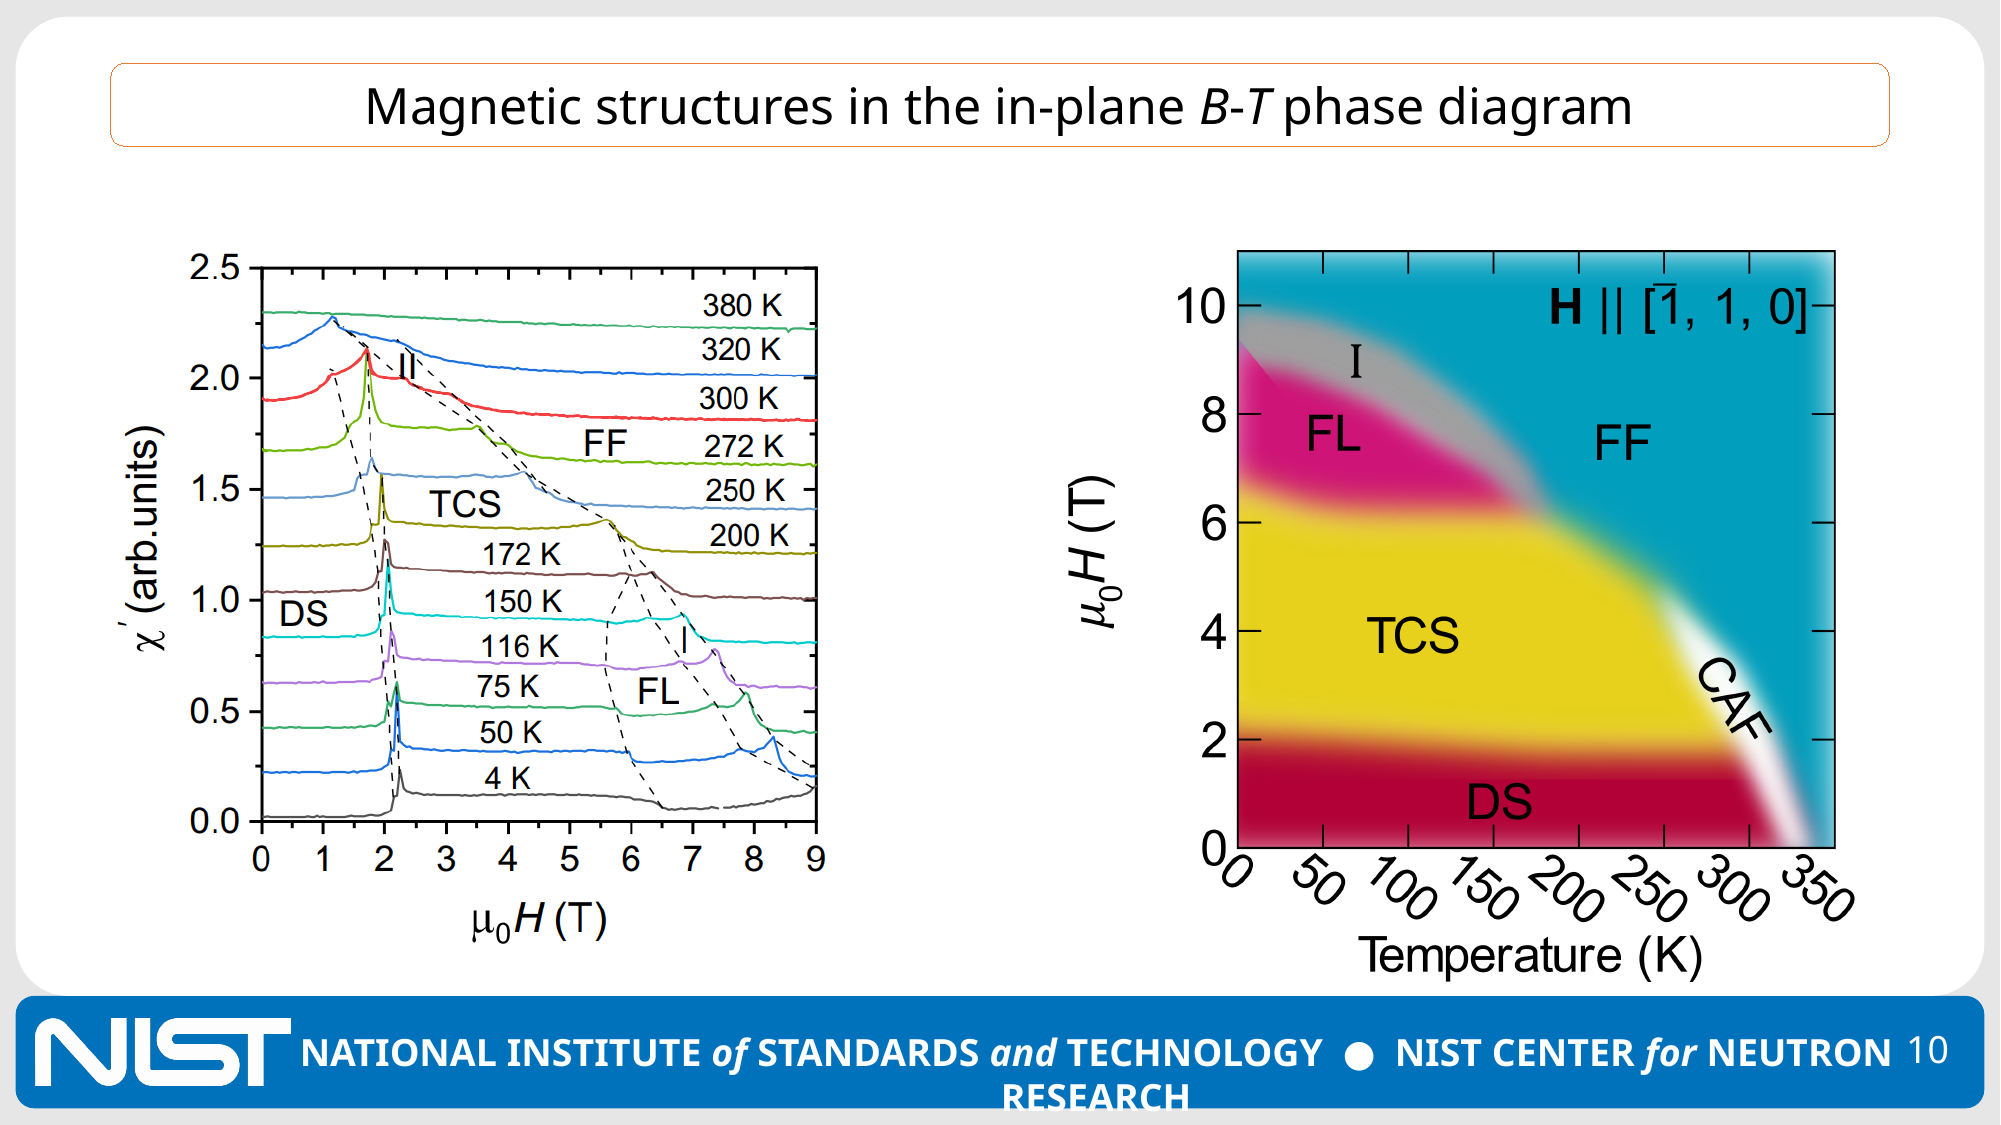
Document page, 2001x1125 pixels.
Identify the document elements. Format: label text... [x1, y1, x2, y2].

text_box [110, 219, 840, 957]
slide_number 10 [1514, 1021, 1964, 1082]
picture [35, 1018, 291, 1086]
text_box NATIONAL INSTITUTE of STANDARDS and TECHNOLOGY ● NIST CENTER for NEUTRON RESEARCH [269, 1021, 1924, 1125]
text_box Magnetic structures in the in-plane B-T phase diagram [110, 63, 1890, 147]
text_box [14, 994, 1986, 1110]
picture [1068, 250, 1861, 982]
text_box [14, 15, 1986, 997]
